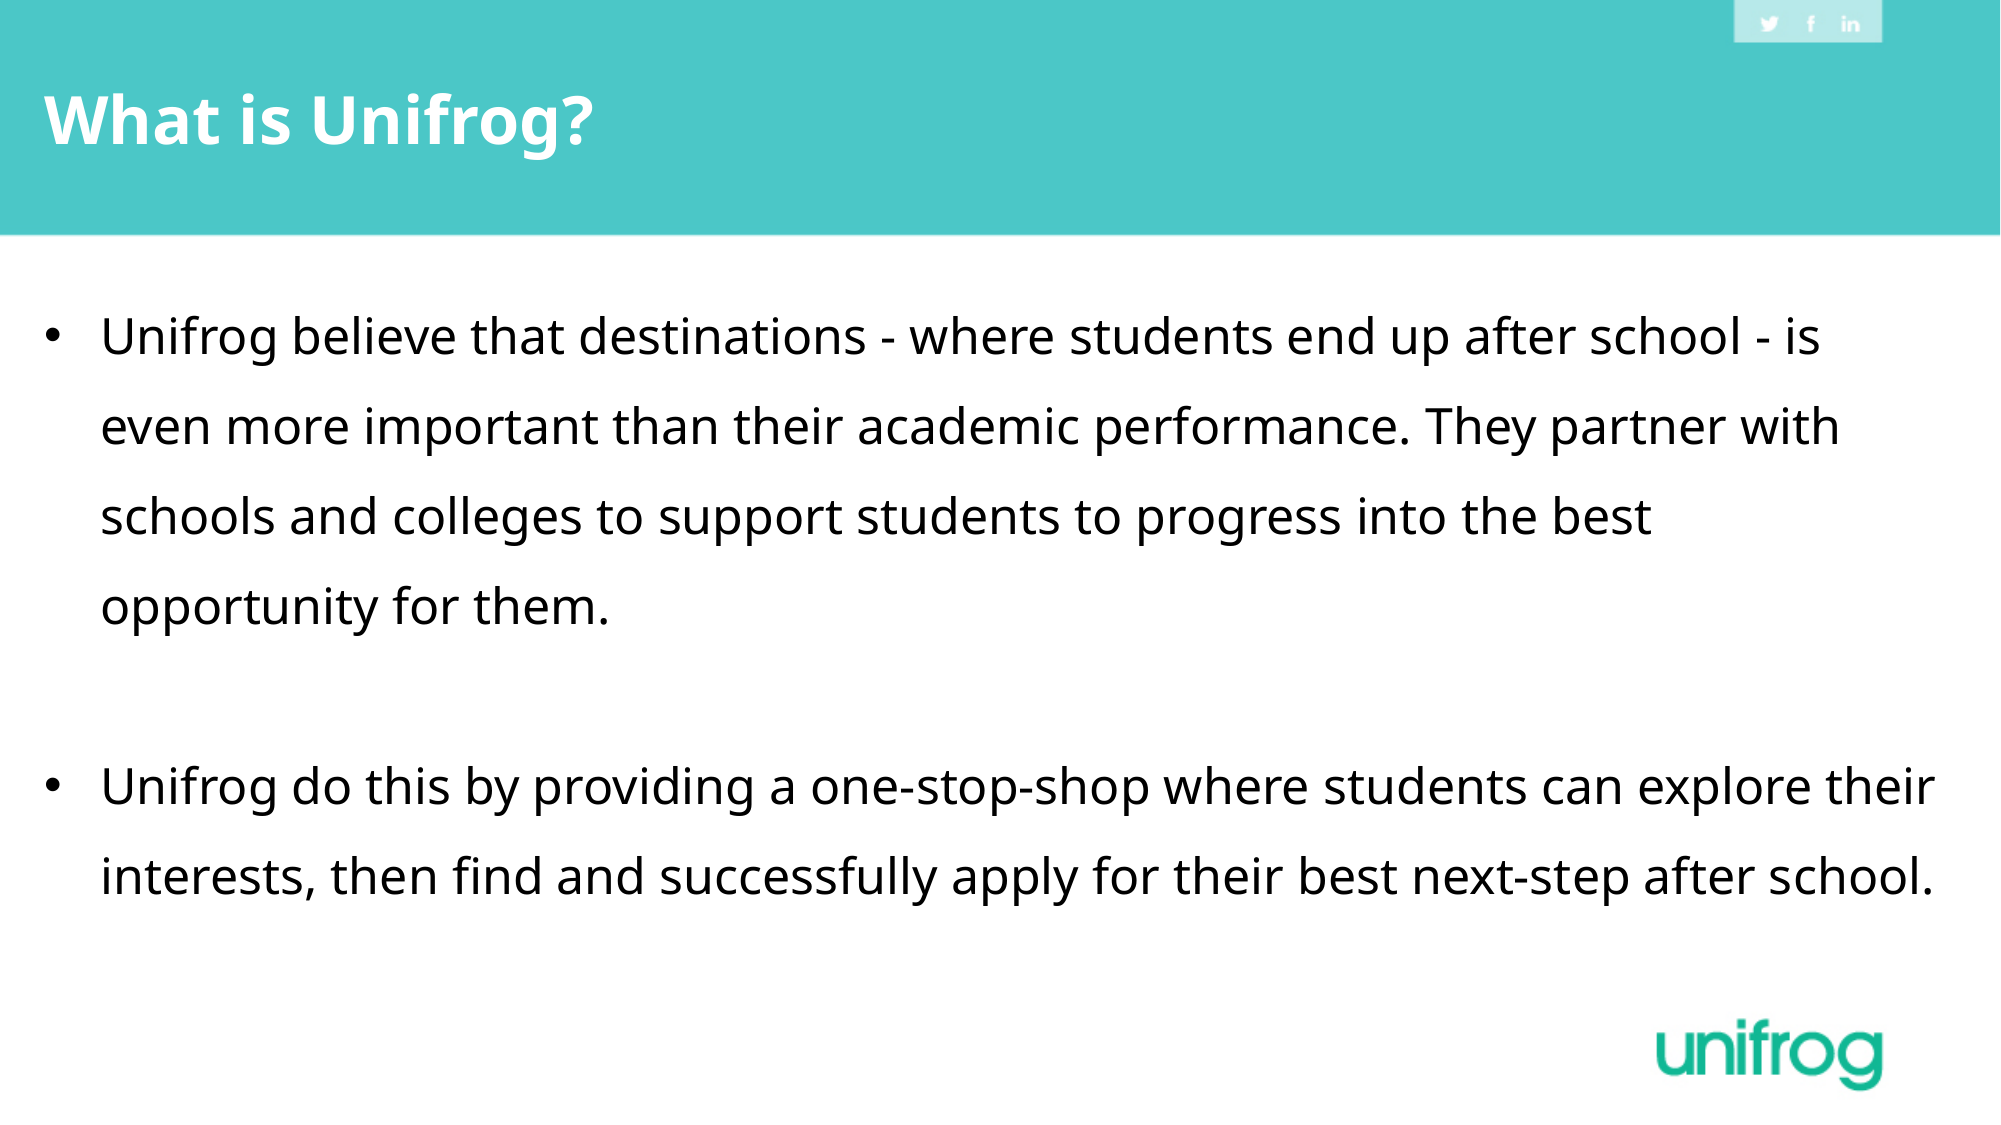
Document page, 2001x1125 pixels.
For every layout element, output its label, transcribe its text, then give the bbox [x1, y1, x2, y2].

text_box Unifrog believe that destinations - where students end up after school - is even more important than their academic performance. They partner with schools and colleges to support students to progress into the best opportunity for them. Unifrog do this by providing a one-stop-shop where students can explore their interests, then find and successfully apply for their best next-step after school. [29, 266, 1956, 1002]
picture [0, 0, 2001, 1125]
text_box What is Unifrog? [29, 70, 1956, 166]
